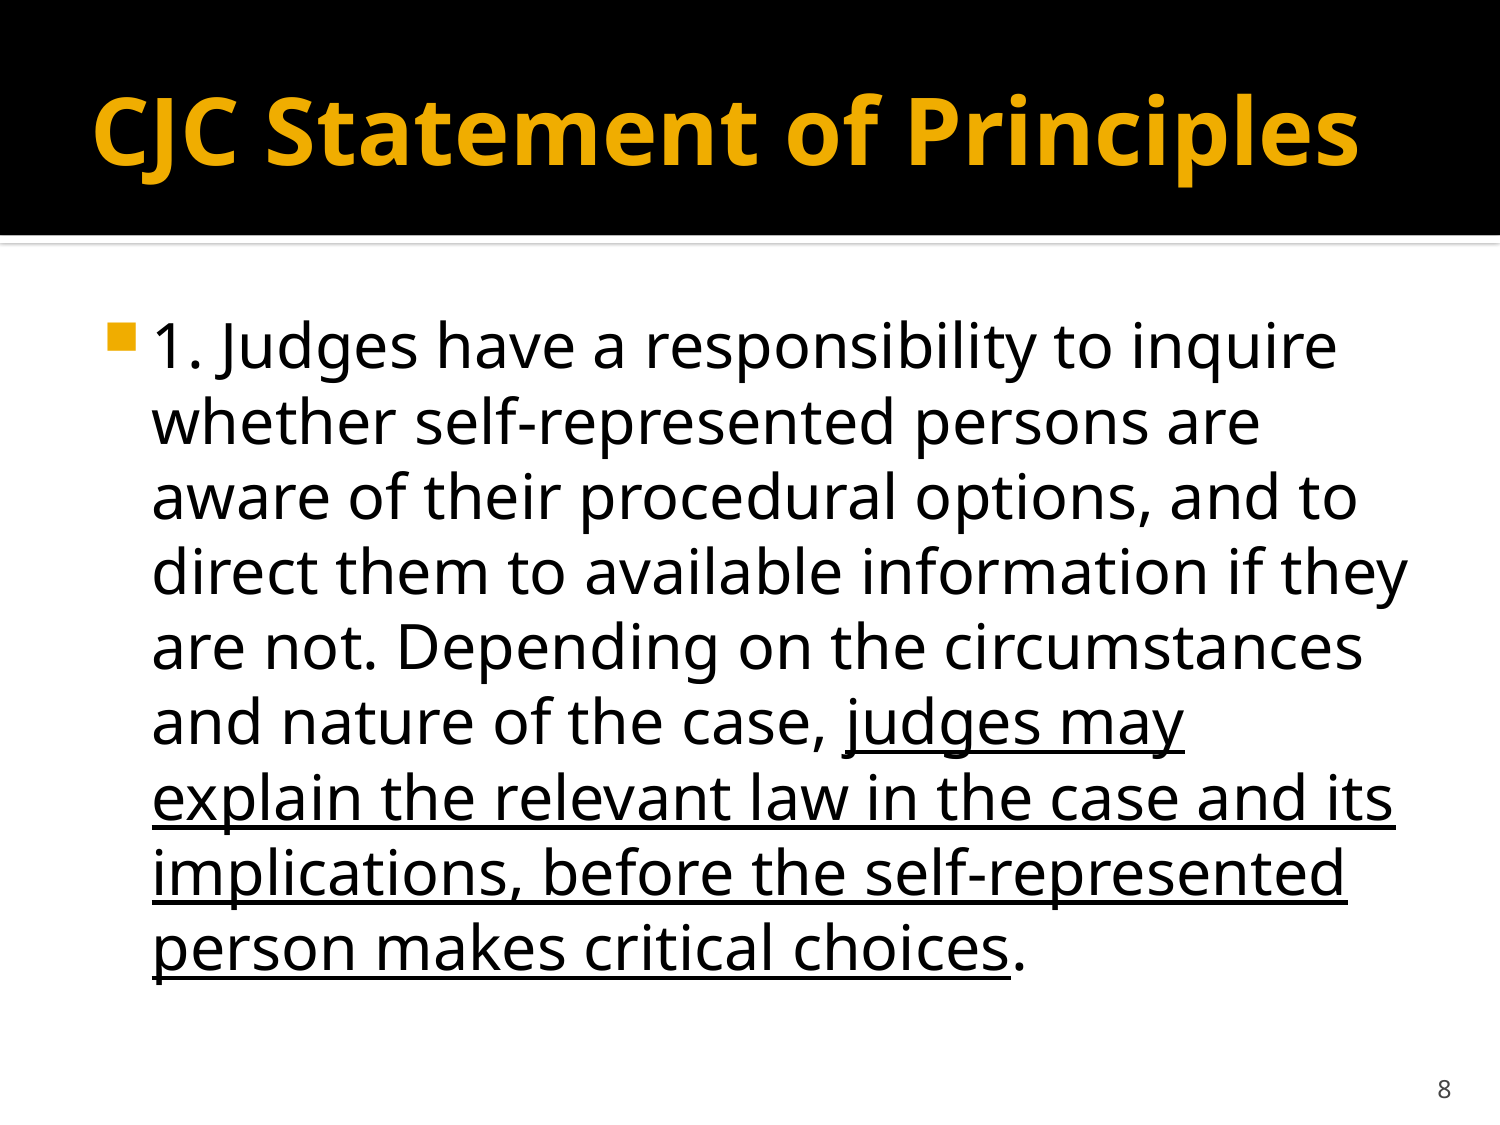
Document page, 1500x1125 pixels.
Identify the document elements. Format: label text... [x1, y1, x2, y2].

slide_number 8 [1345, 1062, 1467, 1108]
title CJC Statement of Principles [75, 25, 1425, 231]
list 1. Judges have a responsibility to inquire whether self-represented persons are aware of their procedural options, and to direct them to available information if they are not. Depending on the circumstances and nature of the case, judges may explain the relevant law in the case and its implications, before the self-represented person makes critical choices. [75, 291, 1425, 1050]
